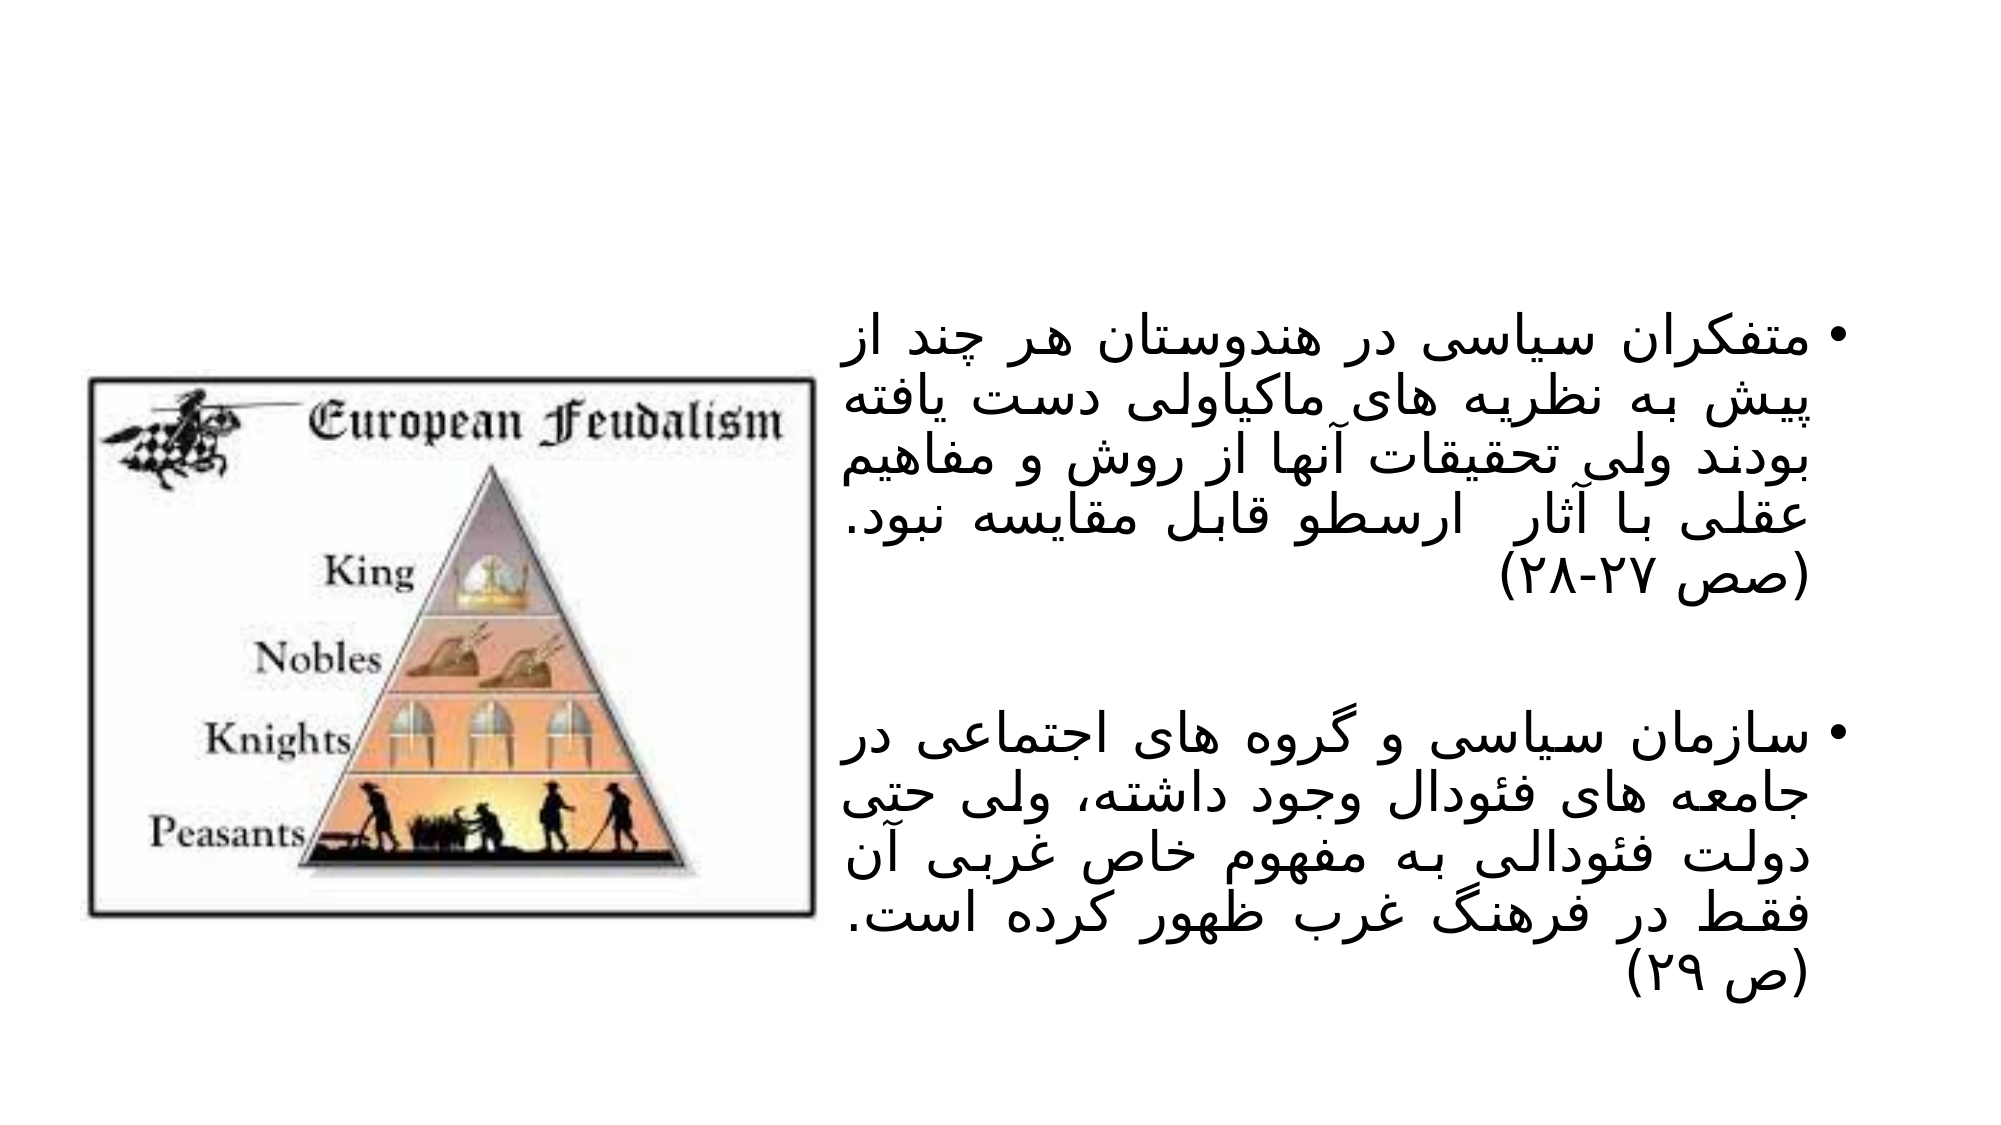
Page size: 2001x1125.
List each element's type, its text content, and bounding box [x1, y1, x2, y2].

list متفکران سیاسی در هندوستان هر چند از پیش به نظریه های ماکیاولی دست یافته بودند ولی تحقیقات آنها از روش و مفاهیم عقلی با آثار ارسطو قابل مقایسه نبود. (صص ۲۷-۲۸) سازمان سیاسی و گروه های اجتماعی در جامعه های فئودال وجود داشته، ولی حتی دولت فئودالی به مفهوم خاص غربی آن فقط در فرهنگ غرب ظهور کرده است. (ص ۲۹) [821, 299, 1863, 1014]
picture [80, 369, 826, 928]
